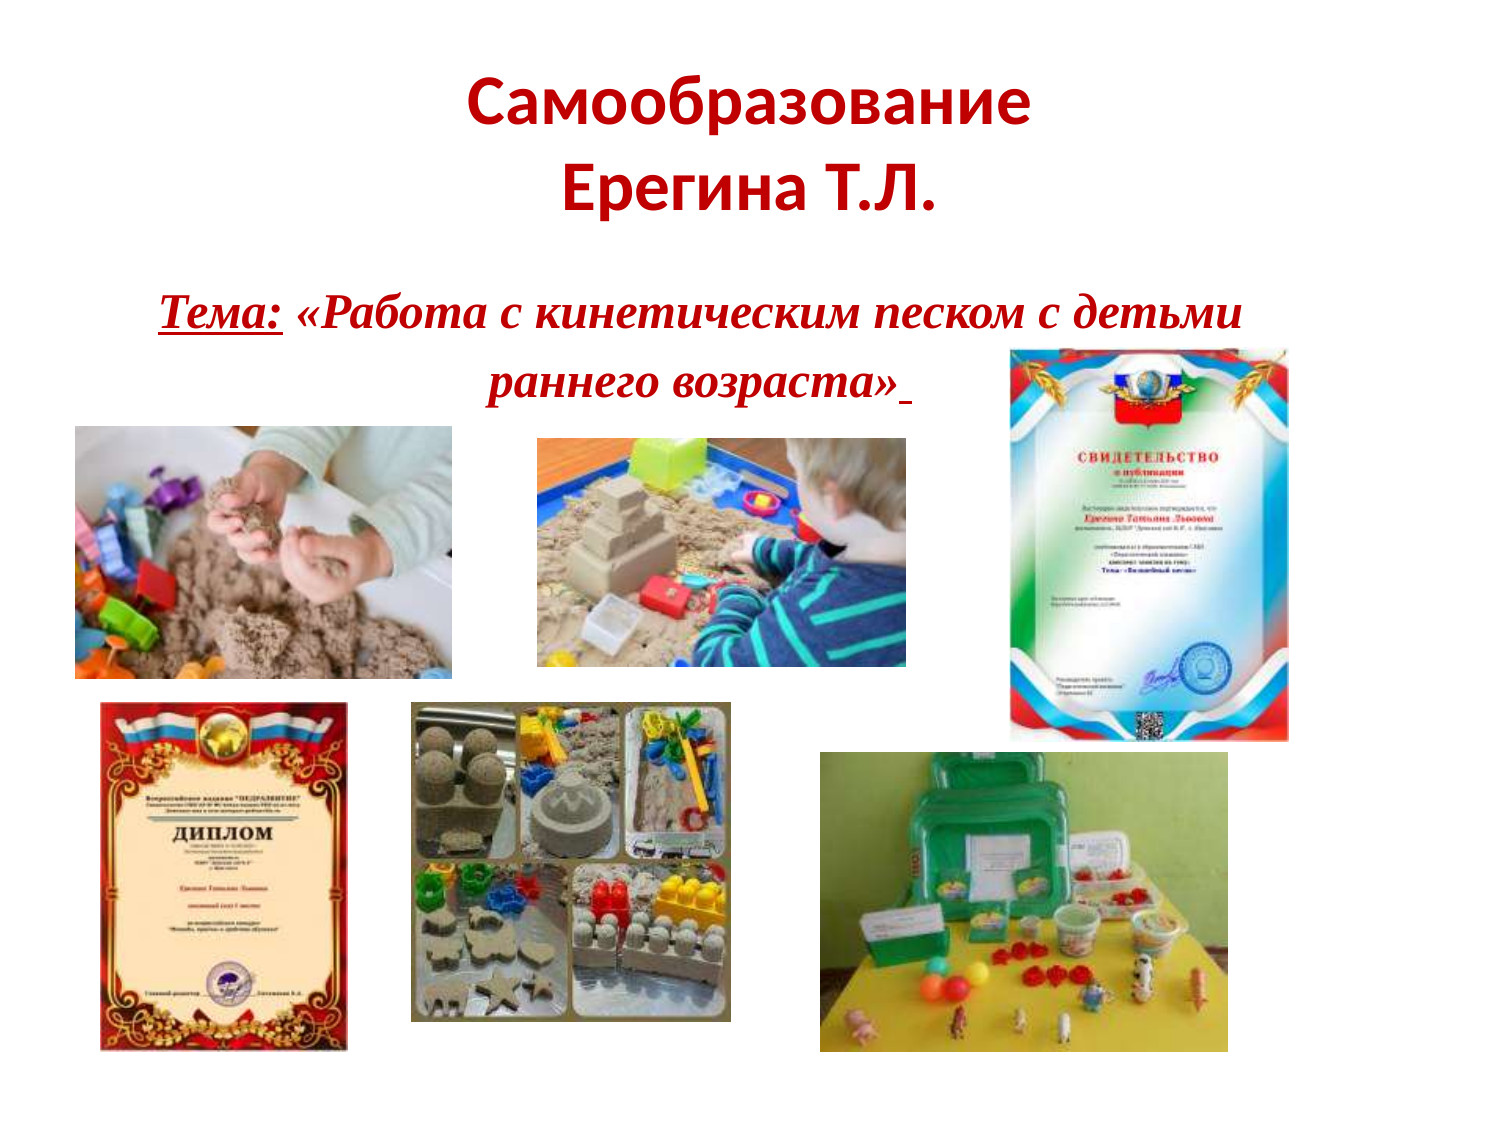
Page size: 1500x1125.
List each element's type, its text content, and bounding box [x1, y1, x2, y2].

picture [74, 426, 452, 679]
picture [1009, 347, 1289, 742]
picture [537, 438, 906, 667]
picture [100, 701, 348, 1052]
title Самообразование Ерегина Т.Л. [75, 45, 1425, 233]
picture [410, 701, 731, 1022]
list Тема: «Работа с кинетическим песком с детьми раннего возраста» [75, 262, 1270, 398]
picture [820, 752, 1228, 1052]
